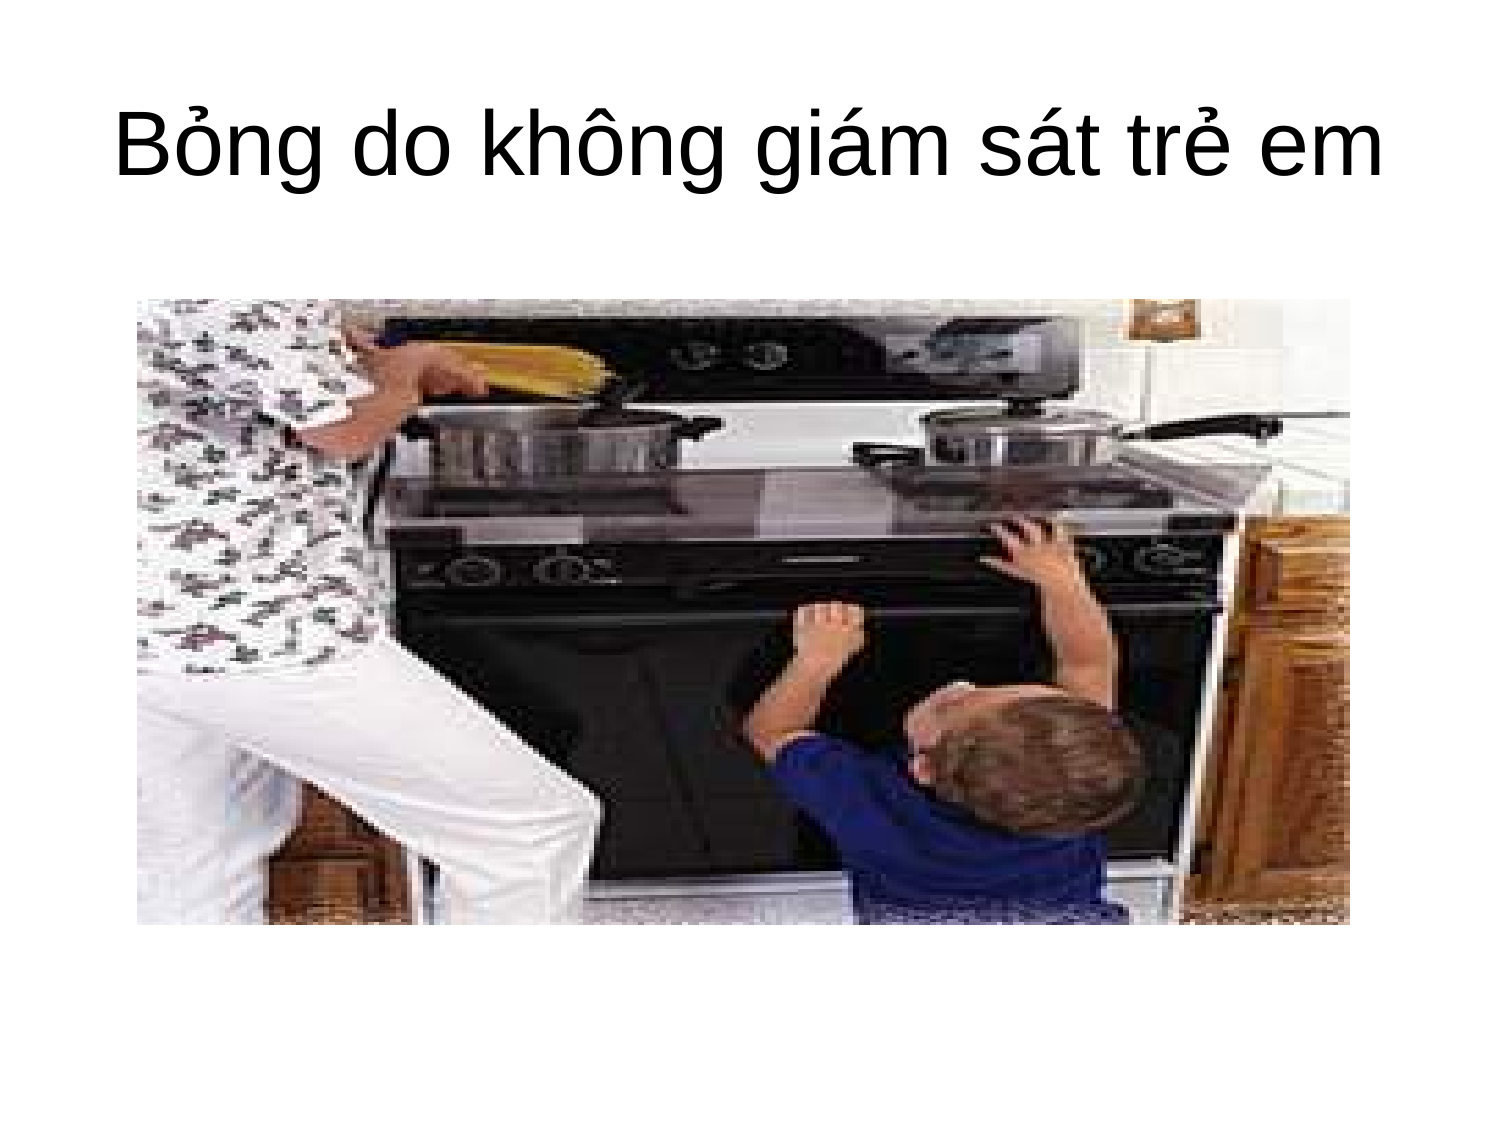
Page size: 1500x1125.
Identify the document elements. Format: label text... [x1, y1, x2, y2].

title Bỏng do không giám sát trẻ em [74, 44, 1426, 233]
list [137, 299, 1351, 926]
